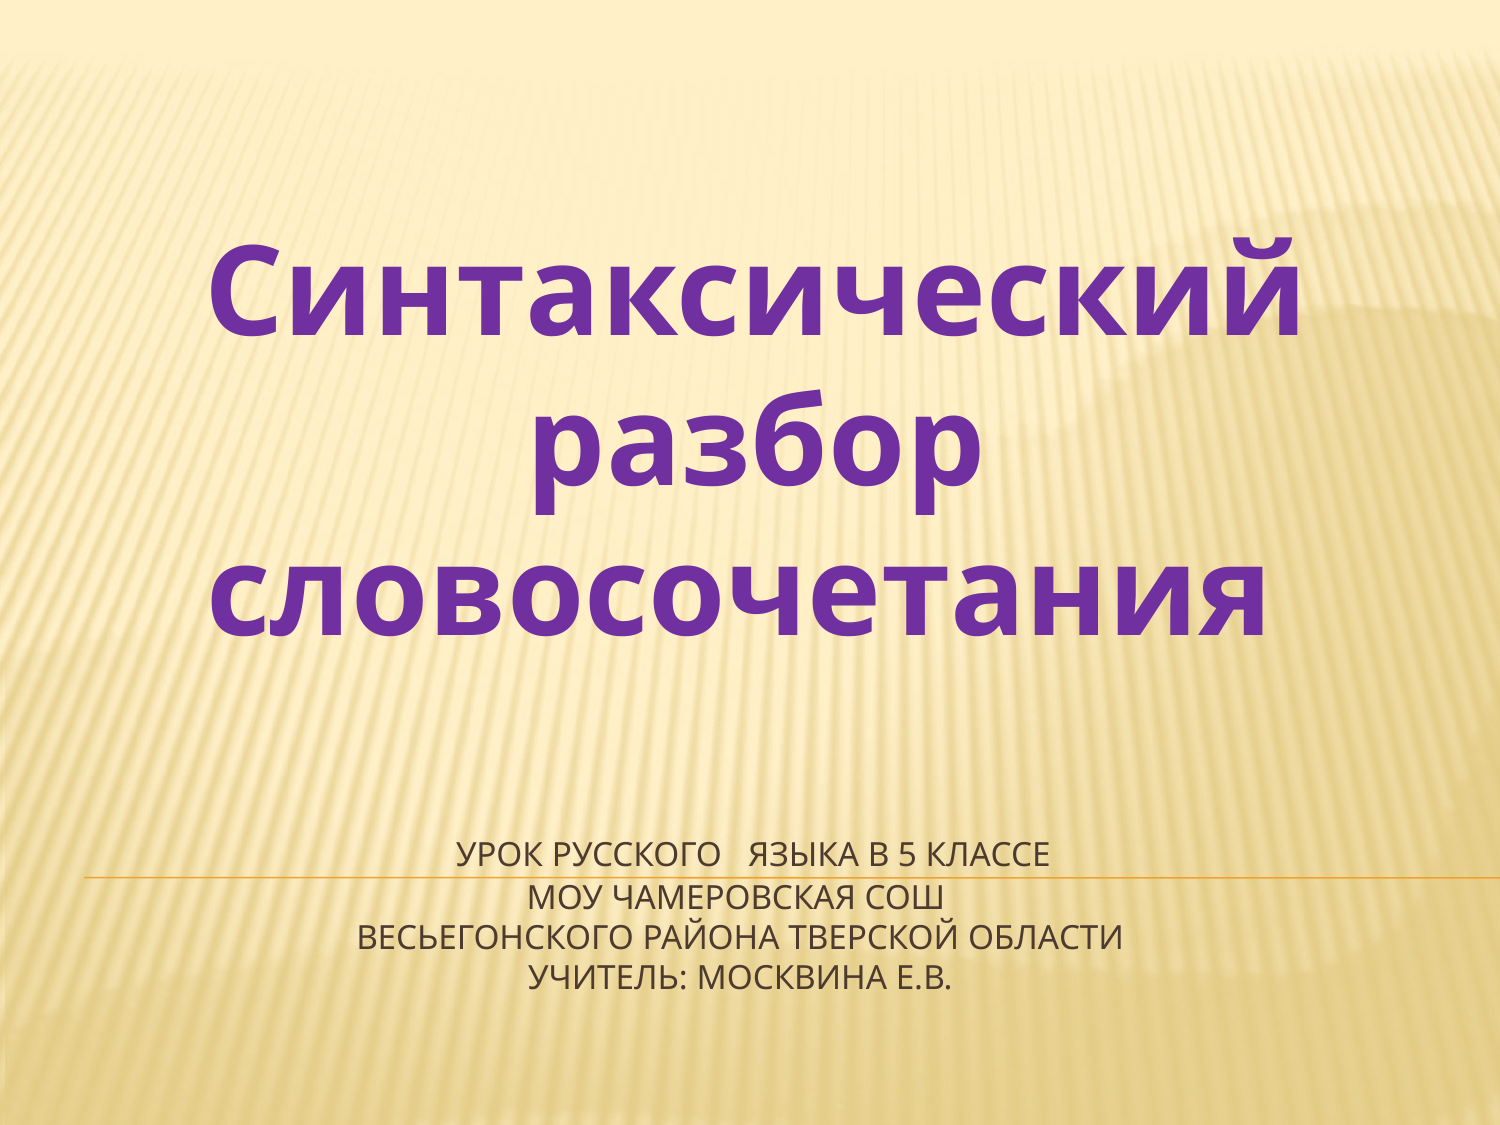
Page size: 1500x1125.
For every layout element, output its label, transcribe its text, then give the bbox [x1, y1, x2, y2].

subtitle Синтаксический разбор словосочетания [62, 199, 1450, 668]
title Урок русского языка в 5 классе МОУ Чамеровская СОШ весьегонского района Тверской области учитель: москвина Е.В. [46, 808, 1435, 1032]
